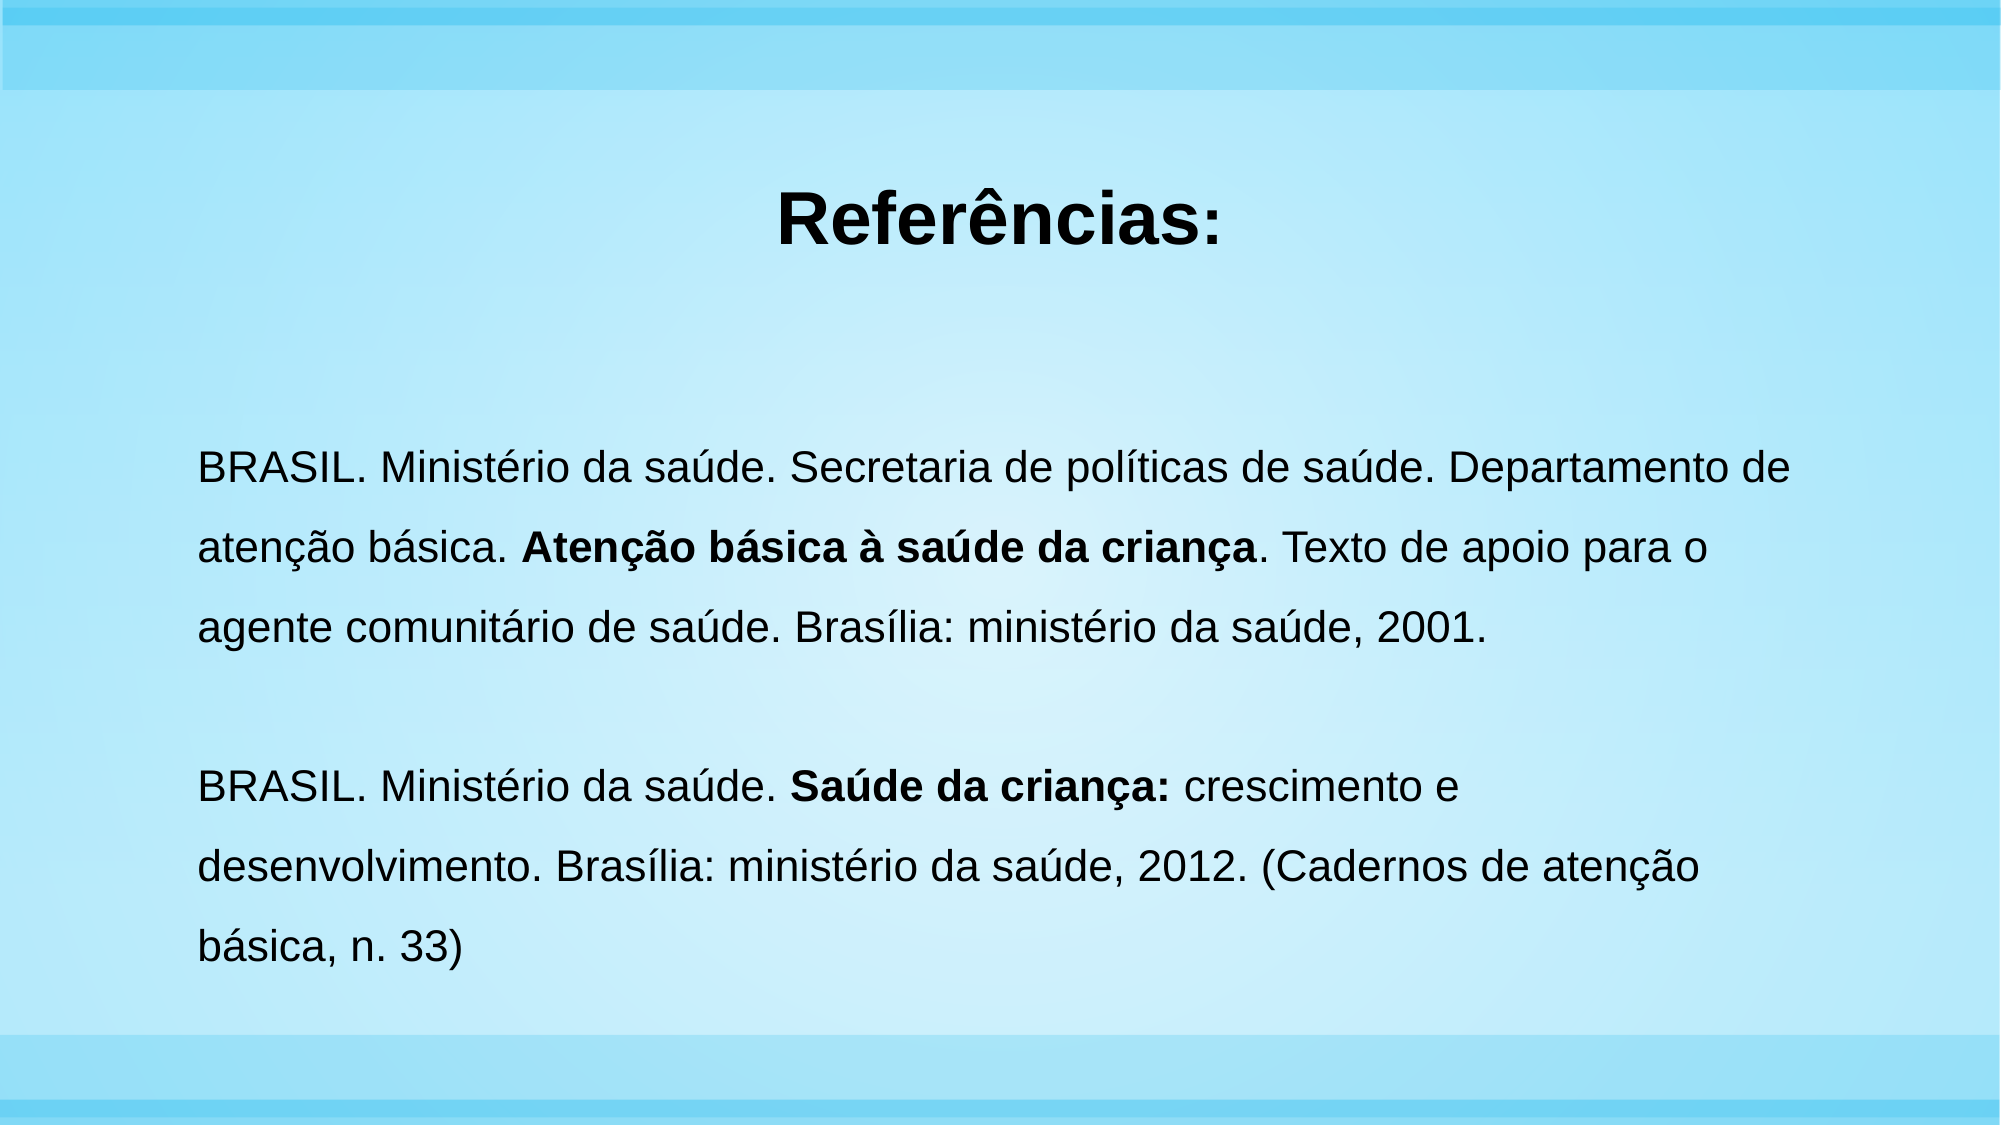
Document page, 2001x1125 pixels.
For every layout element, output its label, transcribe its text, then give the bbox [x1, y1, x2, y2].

list BRASIL. Ministério da saúde. Secretaria de políticas de saúde. Departamento de atenção básica. Atenção básica à saúde da criança. Texto de apoio para o agente comunitário de saúde. Brasília: ministério da saúde, 2001. BRASIL. Ministério da saúde. Saúde da criança: crescimento e desenvolvimento. Brasília: ministério da saúde, 2012. (Cadernos de atenção básica, n. 33) [182, 403, 1818, 991]
title Referências: [182, 111, 1818, 403]
